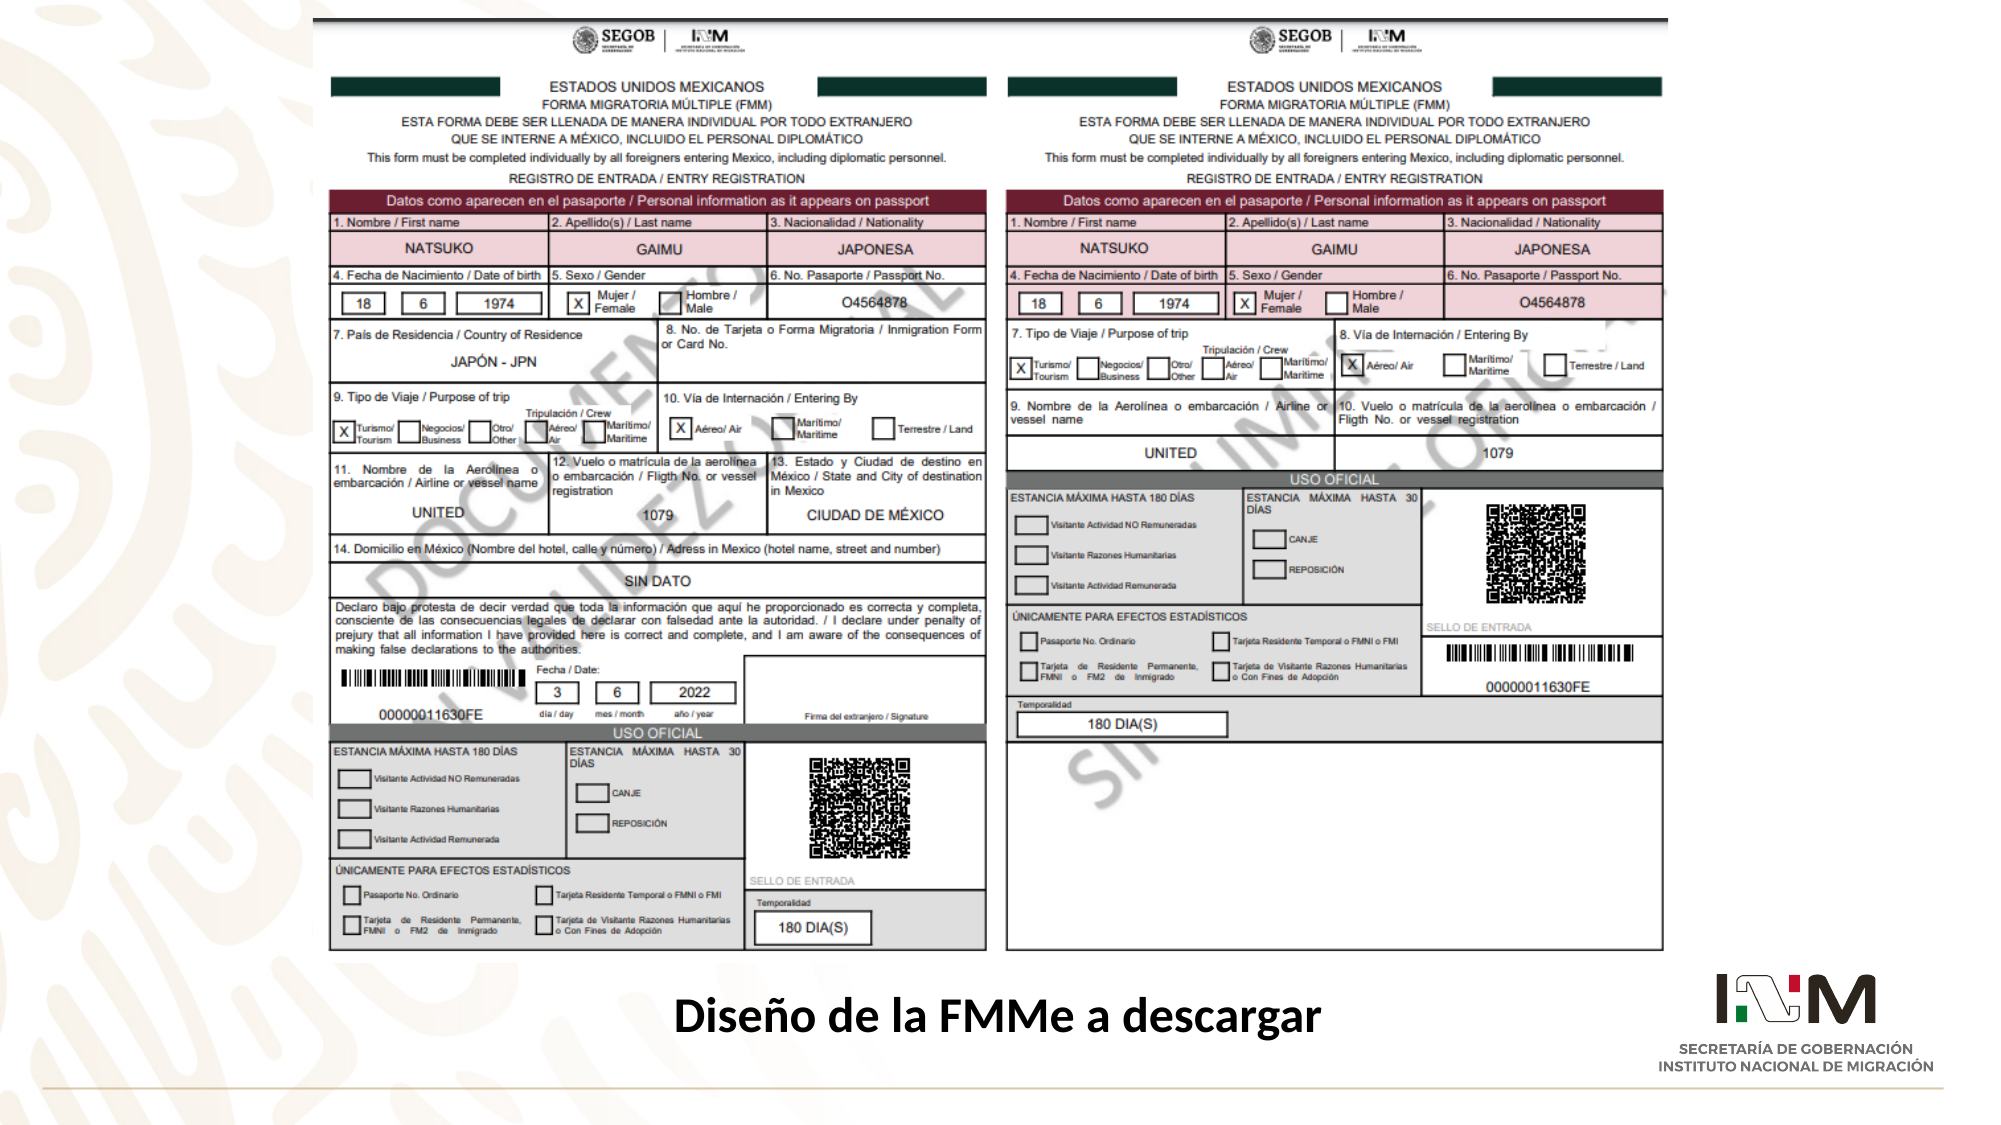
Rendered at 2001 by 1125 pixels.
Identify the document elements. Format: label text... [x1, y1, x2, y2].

picture [0, 0, 2001, 1125]
text_box Diseño de la FMMe a descargar [659, 974, 1338, 1050]
